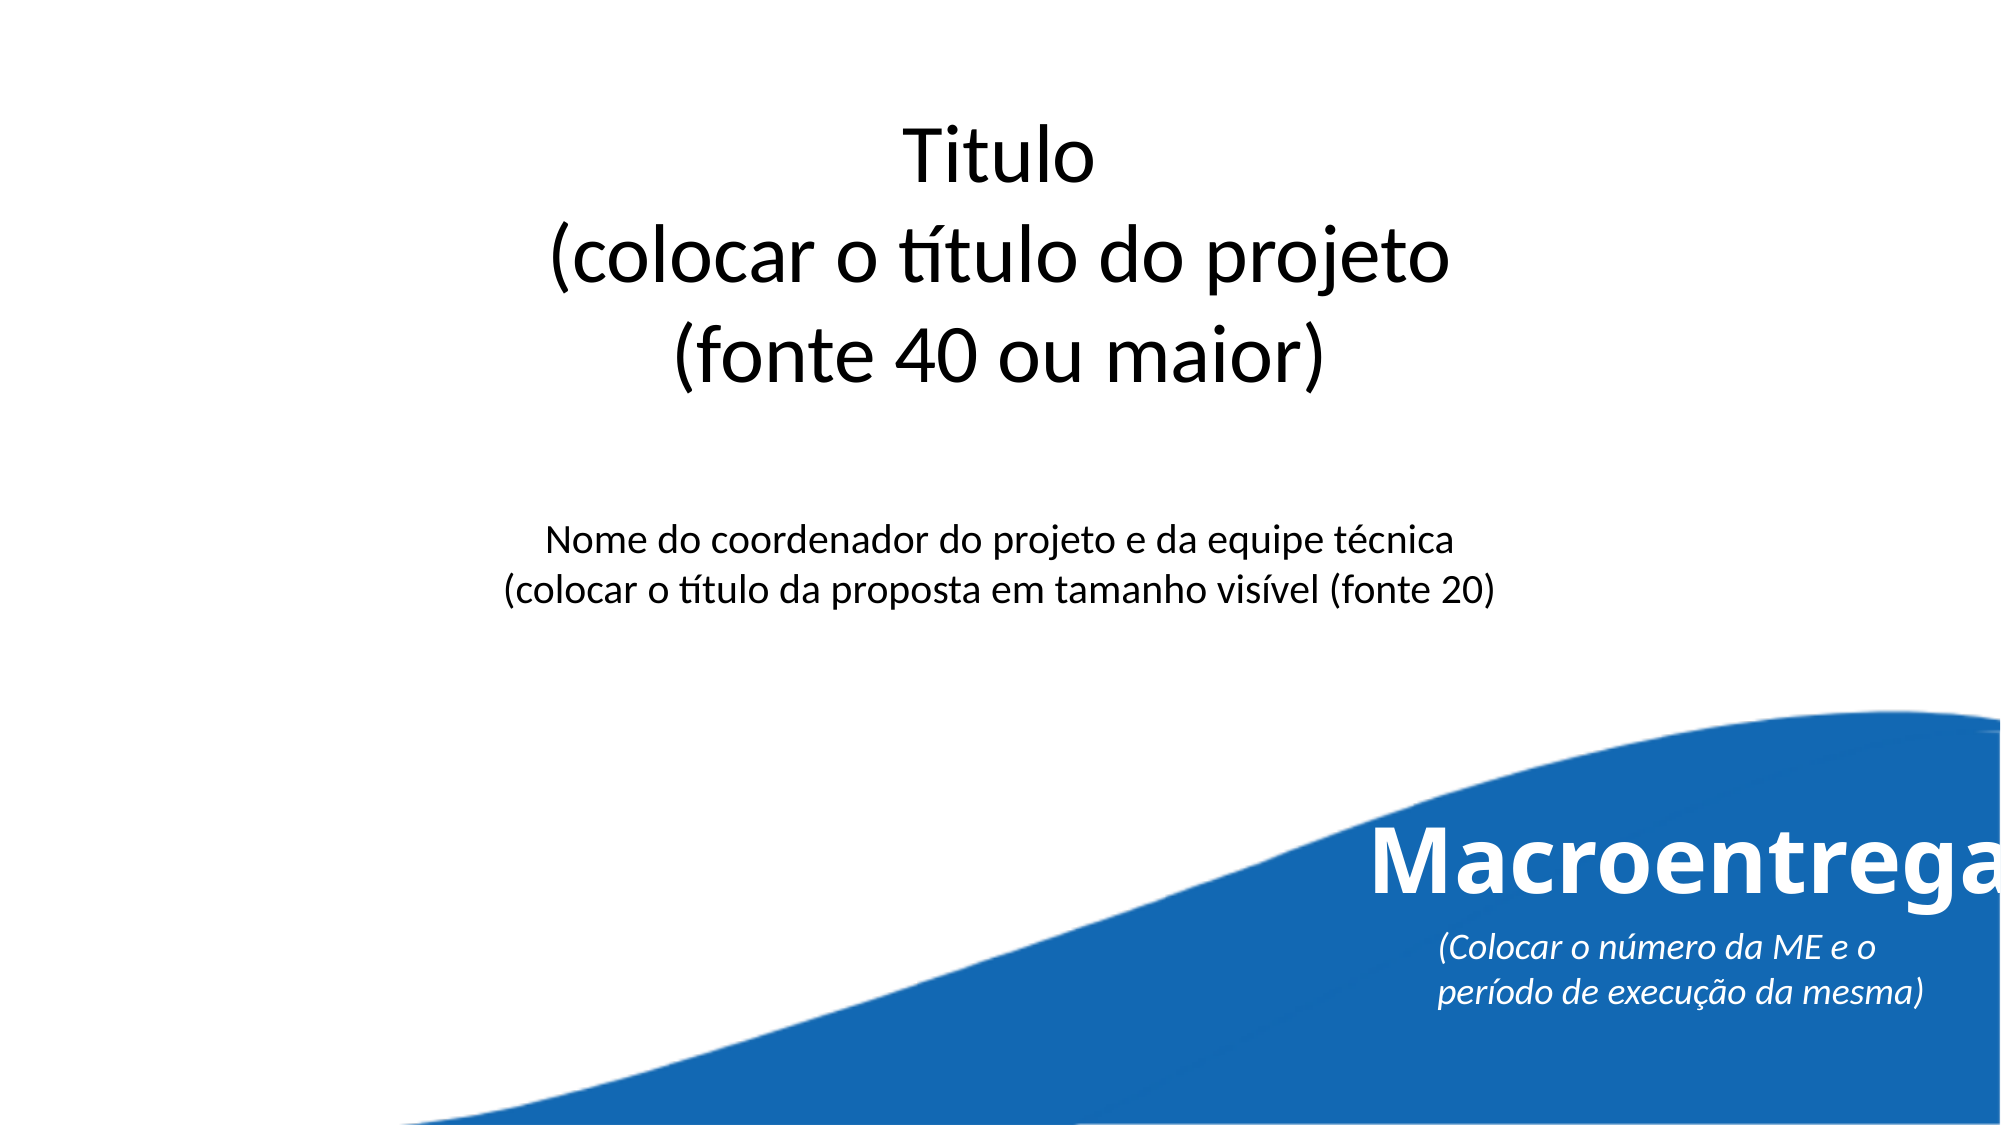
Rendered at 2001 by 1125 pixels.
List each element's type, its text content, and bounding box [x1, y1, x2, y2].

text_box (Colocar o número da ME e o período de execução da mesma) [1422, 914, 1961, 1020]
text_box Nome do coordenador do projeto e da equipe técnica (colocar o título da proposta em tamanho visível (fonte 20) [488, 504, 1512, 620]
text_box Titulo (colocar o título do projeto (fonte 40 ou maior) [532, 91, 1468, 407]
picture [0, 0, 2001, 1125]
text_box Macroentrega [1267, 794, 2000, 919]
